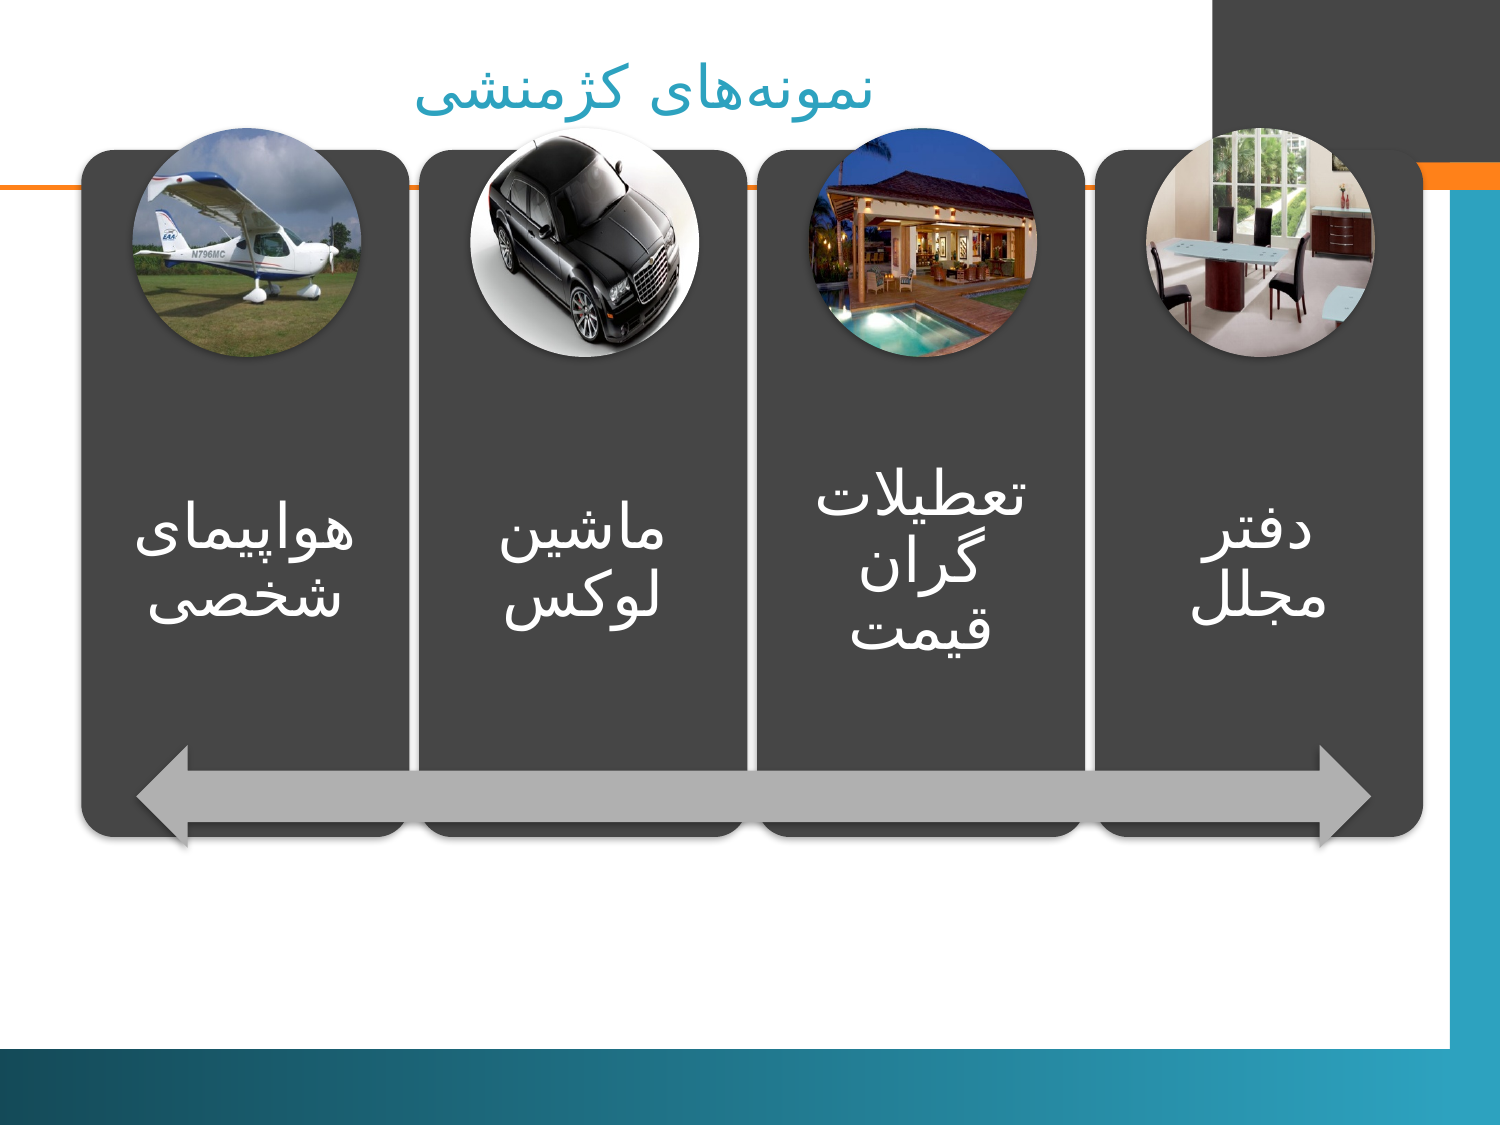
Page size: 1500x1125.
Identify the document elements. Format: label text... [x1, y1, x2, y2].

text_box تعطیلات گران قیمت [772, 832, 1070, 837]
title نمونه‌های کژمنشی [82, 40, 1209, 129]
text_box [132, 128, 362, 357]
text_box ماشین لوکس [434, 832, 732, 837]
text_box [136, 744, 1372, 848]
text_box [808, 128, 1038, 357]
text_box دفتر مجلل [1095, 149, 1424, 837]
text_box [470, 128, 700, 357]
text_box هواپیمای شخصی [81, 149, 410, 837]
text_box تعطیلات گران قیمت [757, 149, 1086, 768]
text_box ماشین لوکس [419, 149, 748, 768]
text_box [1146, 128, 1375, 357]
